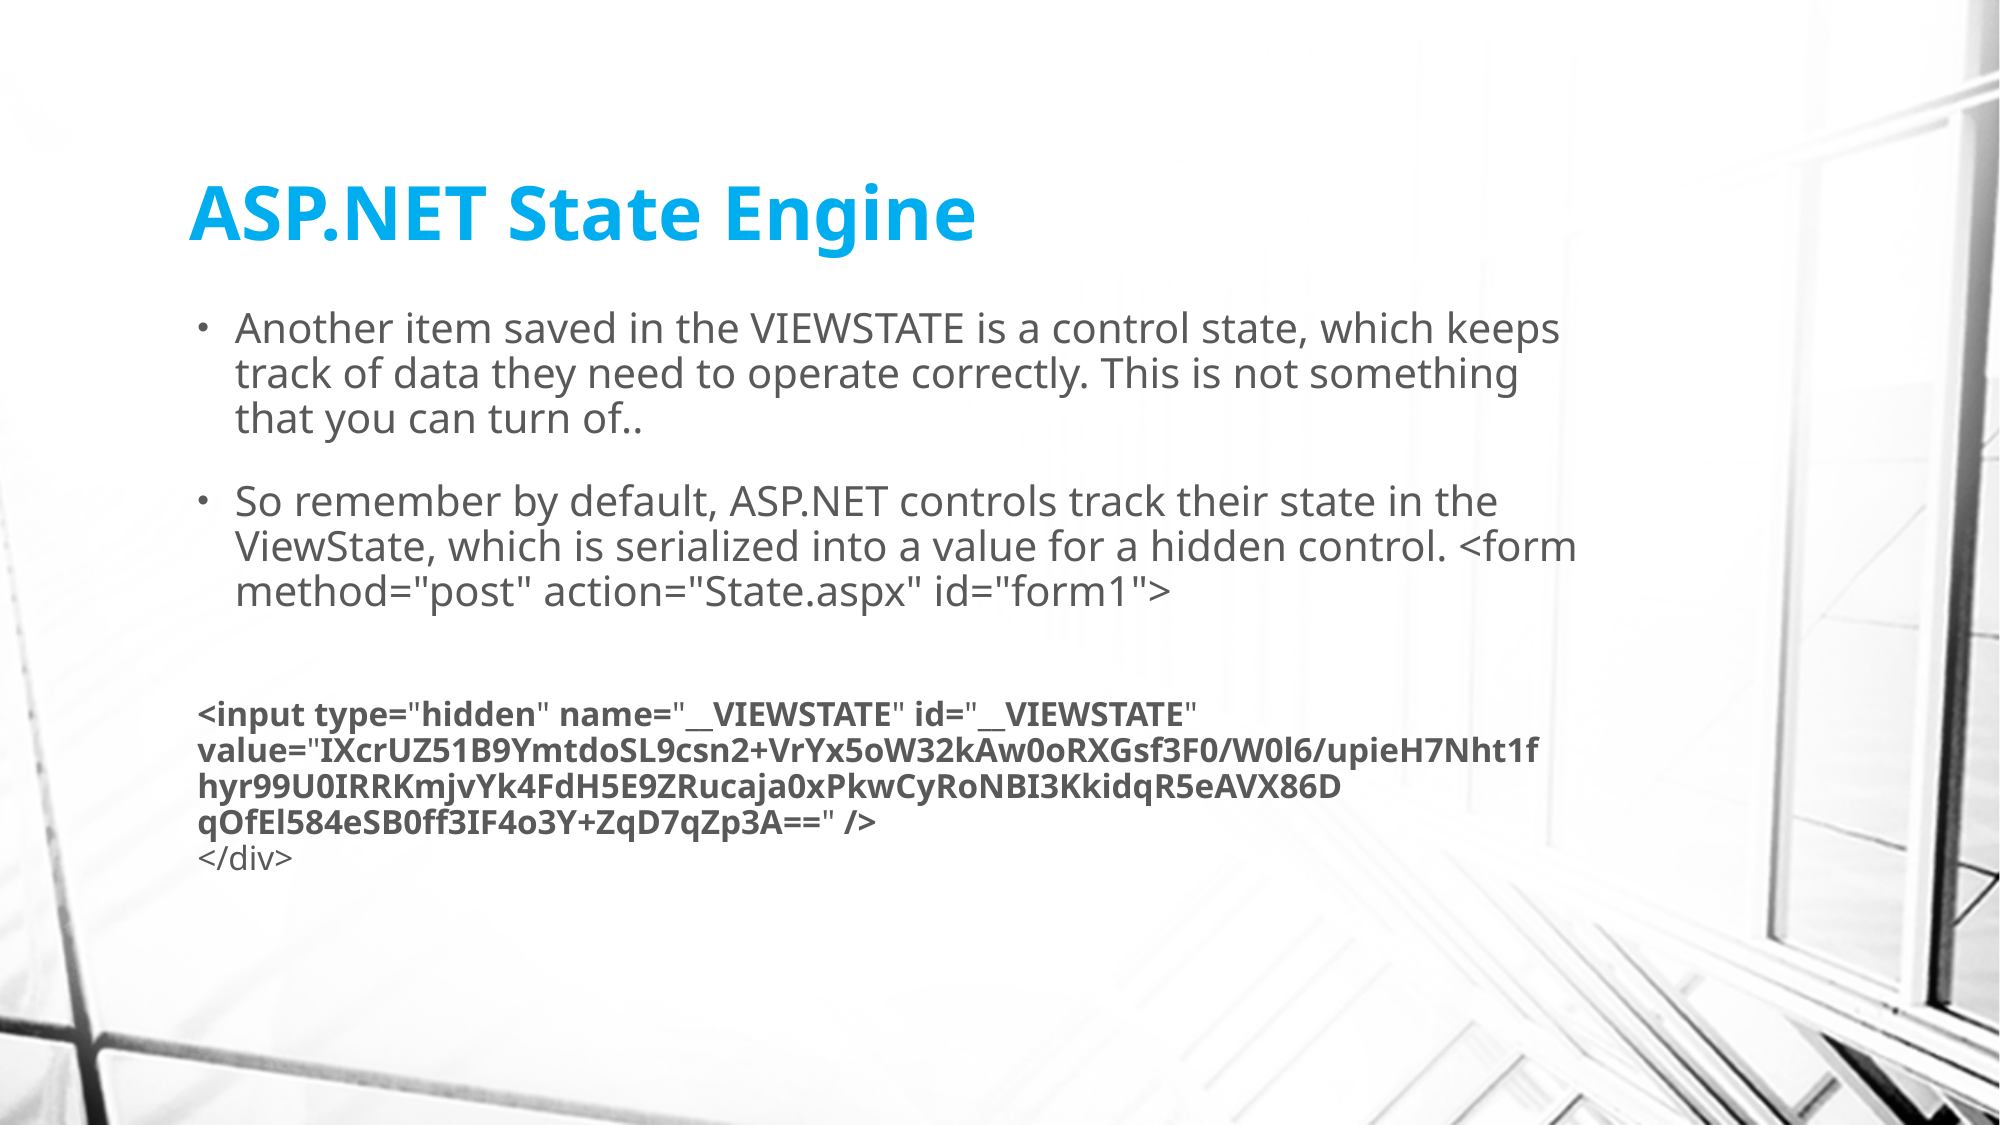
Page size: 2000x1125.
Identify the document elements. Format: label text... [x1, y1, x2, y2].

title ASP.NET State Engine [174, 87, 1600, 263]
picture [0, 0, 2000, 1125]
list Another item saved in the VIEWSTATE is a control state, which keeps track of data they need to operate correctly. This is not something that you can turn of.. So remember by default, ASP.NET controls track their state in the ViewState, which is serialized into a value for a hidden control. <form method="post" action="State.aspx" id="form1"> <input type="hidden" name="__VIEWSTATE" id="__VIEWSTATE" value="IXcrUZ51B9YmtdoSL9csn2+VrYx5oW32kAw0oRXGsf3F0/W0l6/upieH7Nht1f hyr99U0IRRKmjvYk4FdH5E9ZRucaja0xPkwCyRoNBI3KkidqR5eAVX86D qOfEl584eSB0ff3IF4o3Y+ZqD7qZp3A==" /> </div> [174, 299, 1600, 988]
